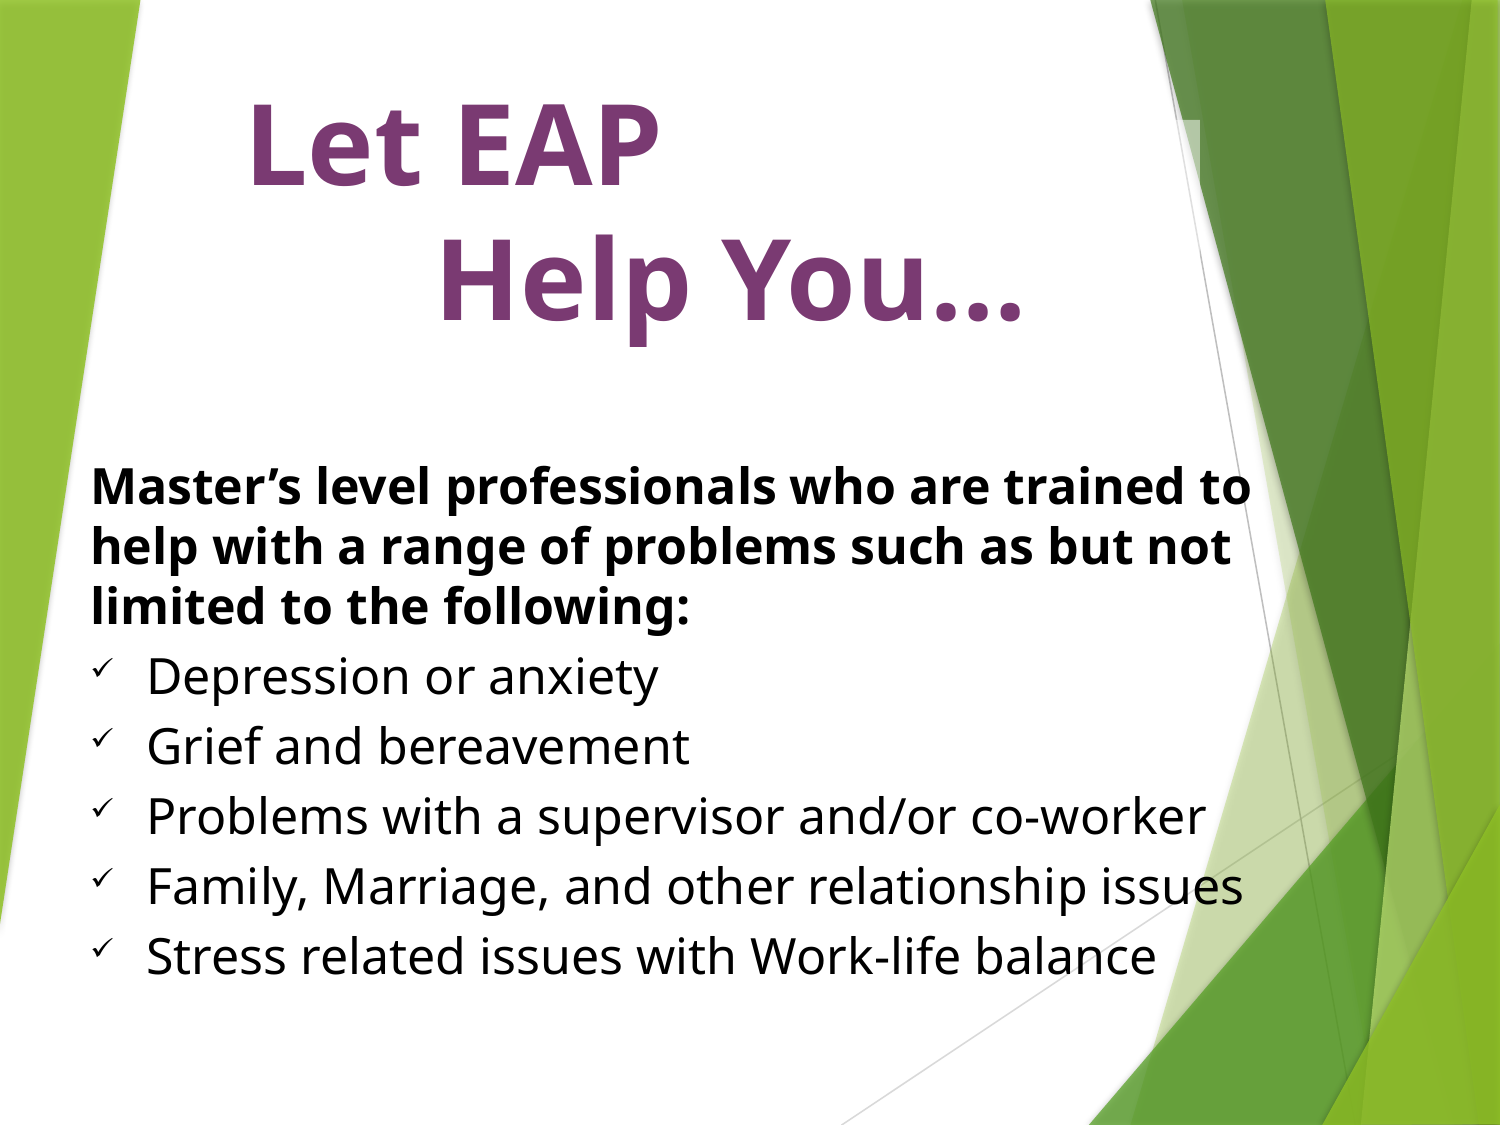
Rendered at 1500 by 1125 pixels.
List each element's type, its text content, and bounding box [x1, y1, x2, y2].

title Let EAP Help You… [0, 0, 1088, 350]
text_box [173, 118, 1202, 437]
text_box Master’s level professionals who are trained to help with a range of problems such as but not limited to the following: Depression or anxiety Grief and bereavement Problems with a supervisor and/or co-worker Family, Marriage, and other relationship issues Stress related issues with Work-life balance [74, 437, 1288, 1063]
